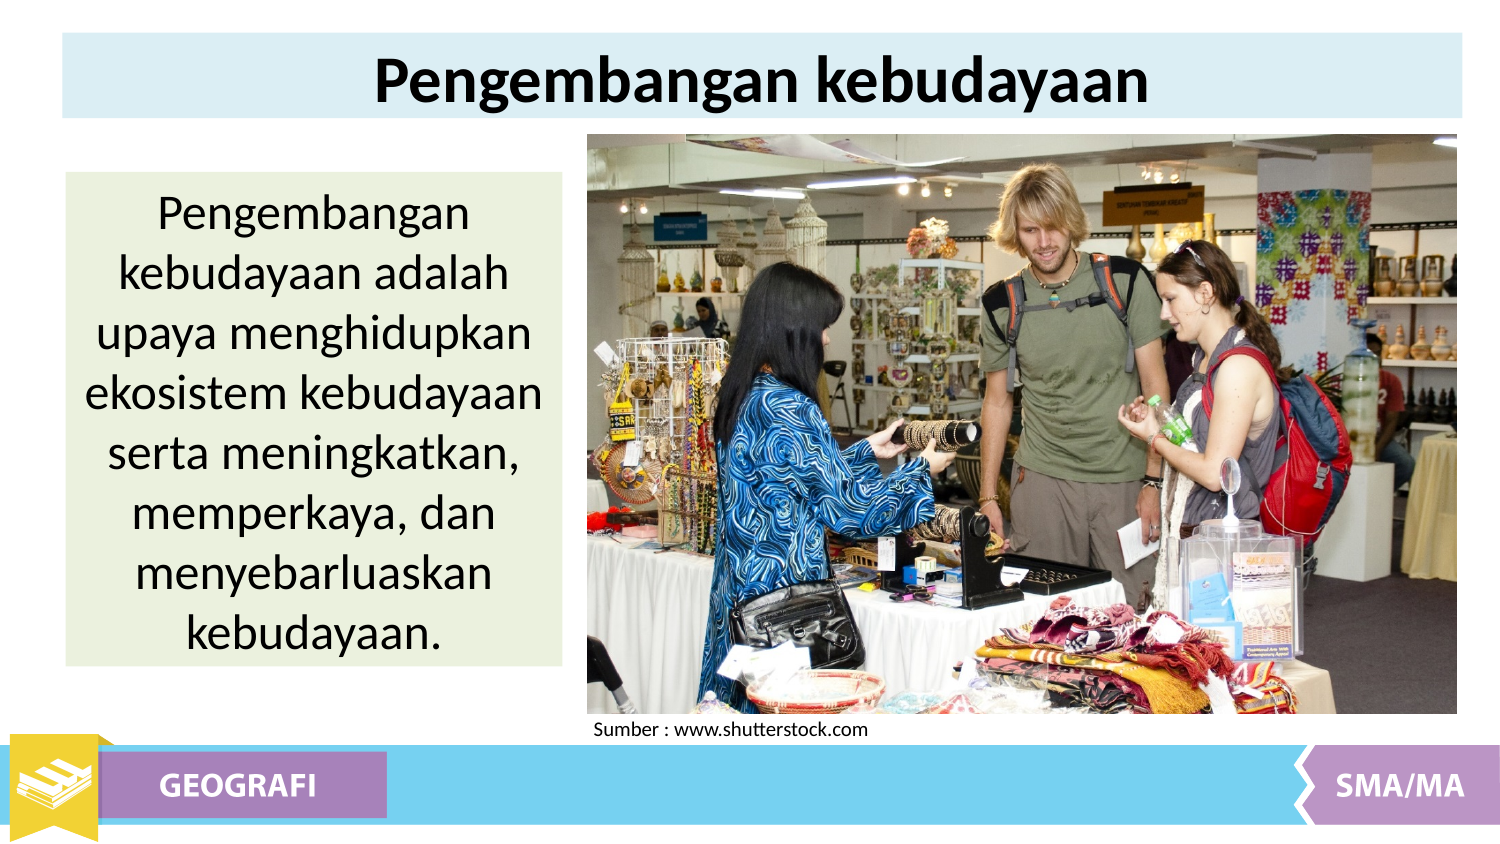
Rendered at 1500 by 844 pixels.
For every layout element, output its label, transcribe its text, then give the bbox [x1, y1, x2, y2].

text_box Pengembangan kebudayaan [62, 32, 1463, 119]
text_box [65, 134, 1457, 749]
picture [0, 734, 1500, 842]
